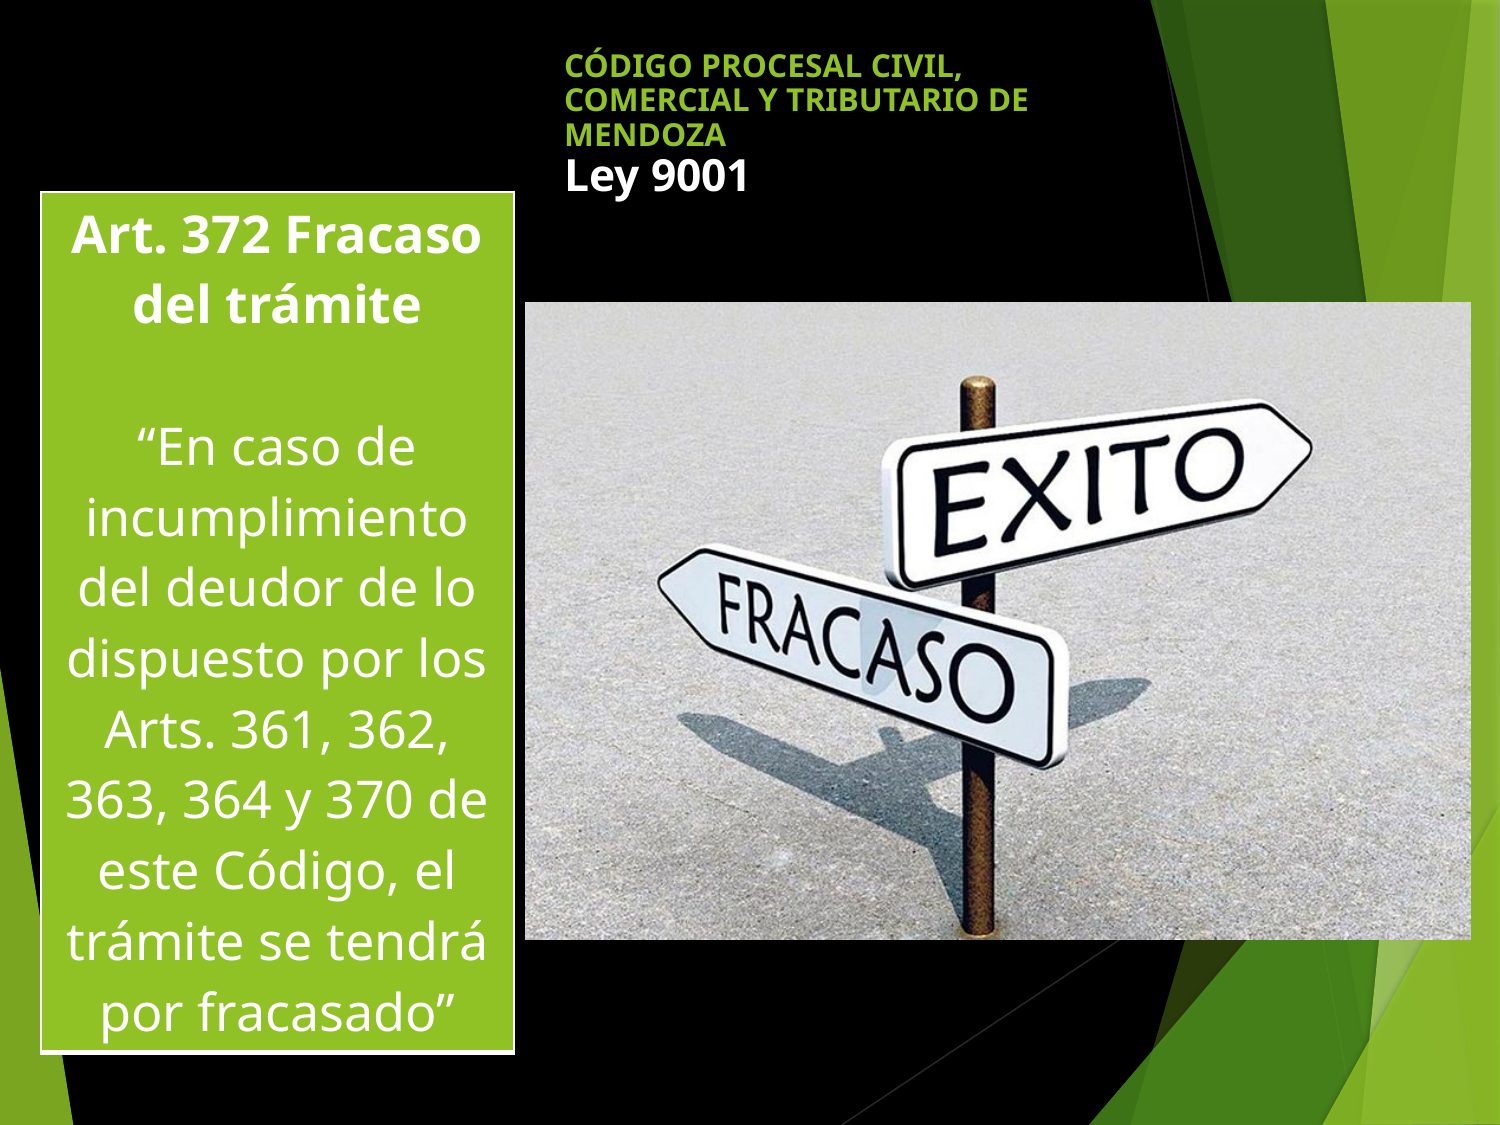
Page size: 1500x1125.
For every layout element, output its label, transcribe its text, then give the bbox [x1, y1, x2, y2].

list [525, 302, 1472, 940]
title CÓDIGO PROCESAL CIVIL, COMERCIAL Y TRIBUTARIO DE MENDOZA Ley 9001 [549, 42, 1140, 209]
table_header Art. 372 Fracaso del trámite “En caso de incumplimiento del deudor de lo dispuesto por los Arts. 361, 362, 363, 364 y 370 de este Código, el trámite se tendrá por fracasado” [42, 193, 513, 1050]
